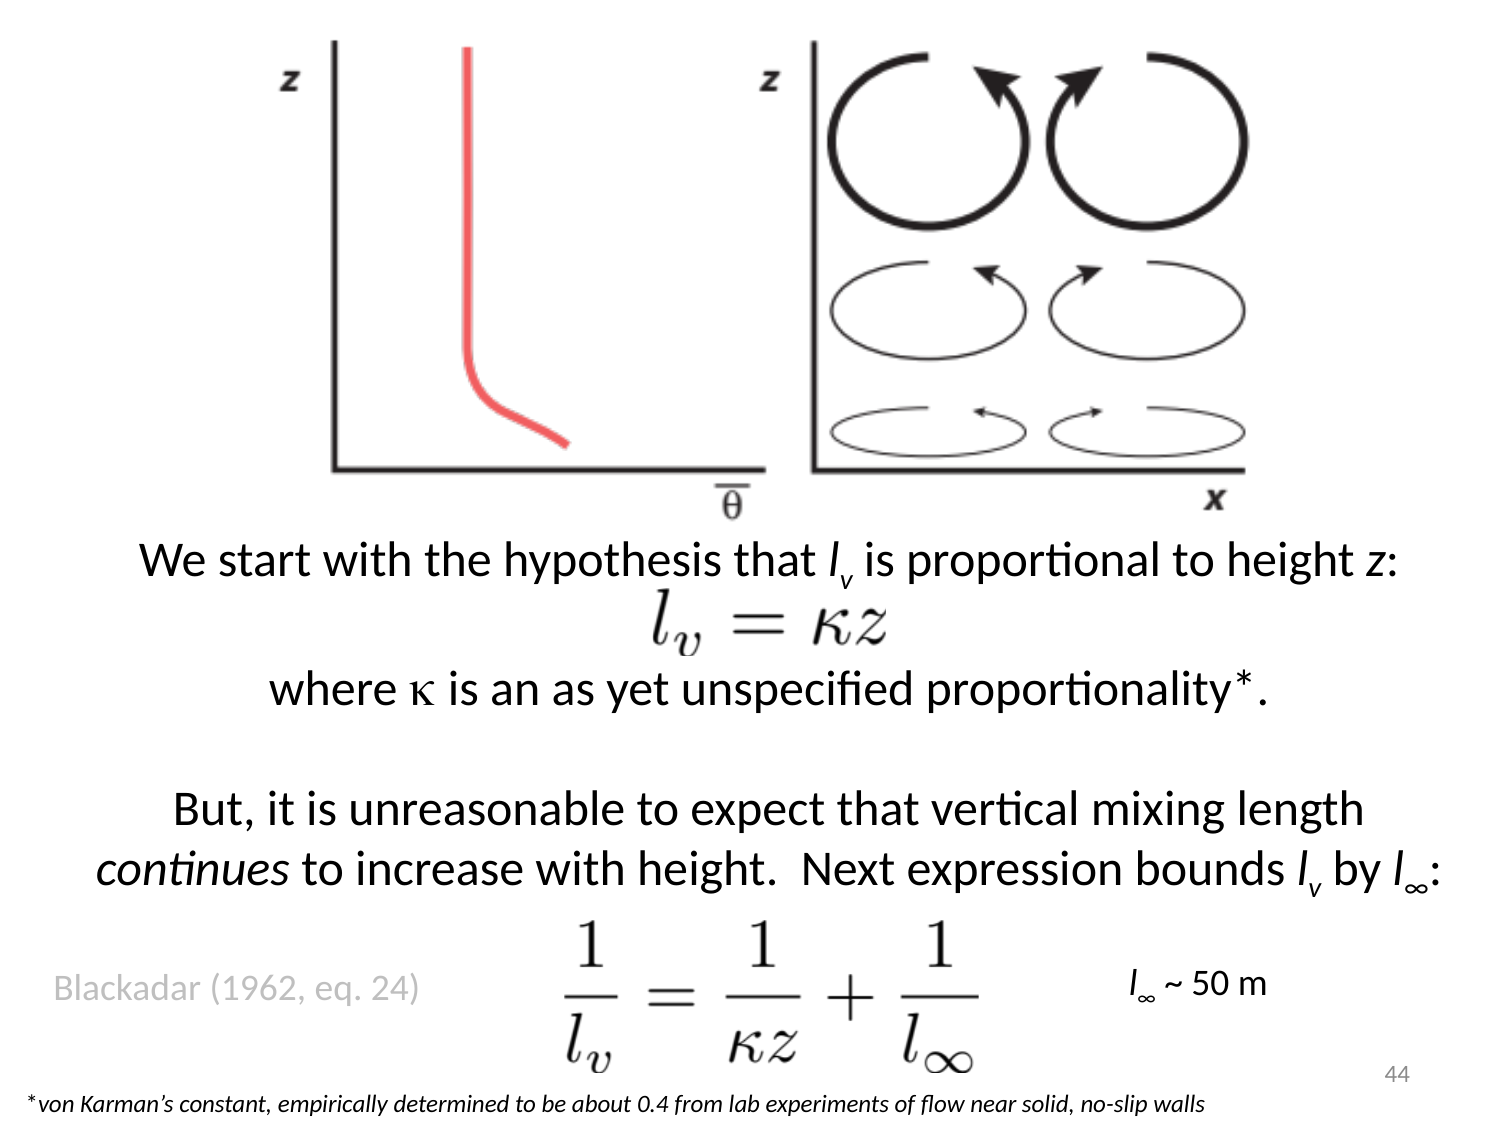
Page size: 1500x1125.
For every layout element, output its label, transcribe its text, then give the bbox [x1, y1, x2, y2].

picture [259, 8, 1279, 544]
picture [652, 588, 887, 656]
picture [563, 919, 979, 1073]
text_box l∞ ~ 50 m [1114, 950, 1284, 1017]
text_box Blackadar (1962, eq. 24) [38, 955, 436, 1016]
text_box We start with the hypothesis that lv is proportional to height z: where k is an as yet unspecified proportionality*. But, it is unreasonable to expect that vertical mixing length continues to increase with height. Next expression bounds lv by l∞: [81, 519, 1458, 956]
text_box *von Karman’s constant, empirically determined to be about 0.4 from lab experiments of flow near solid, no-slip walls [10, 1079, 1223, 1125]
slide_number 44 [1074, 1042, 1425, 1103]
